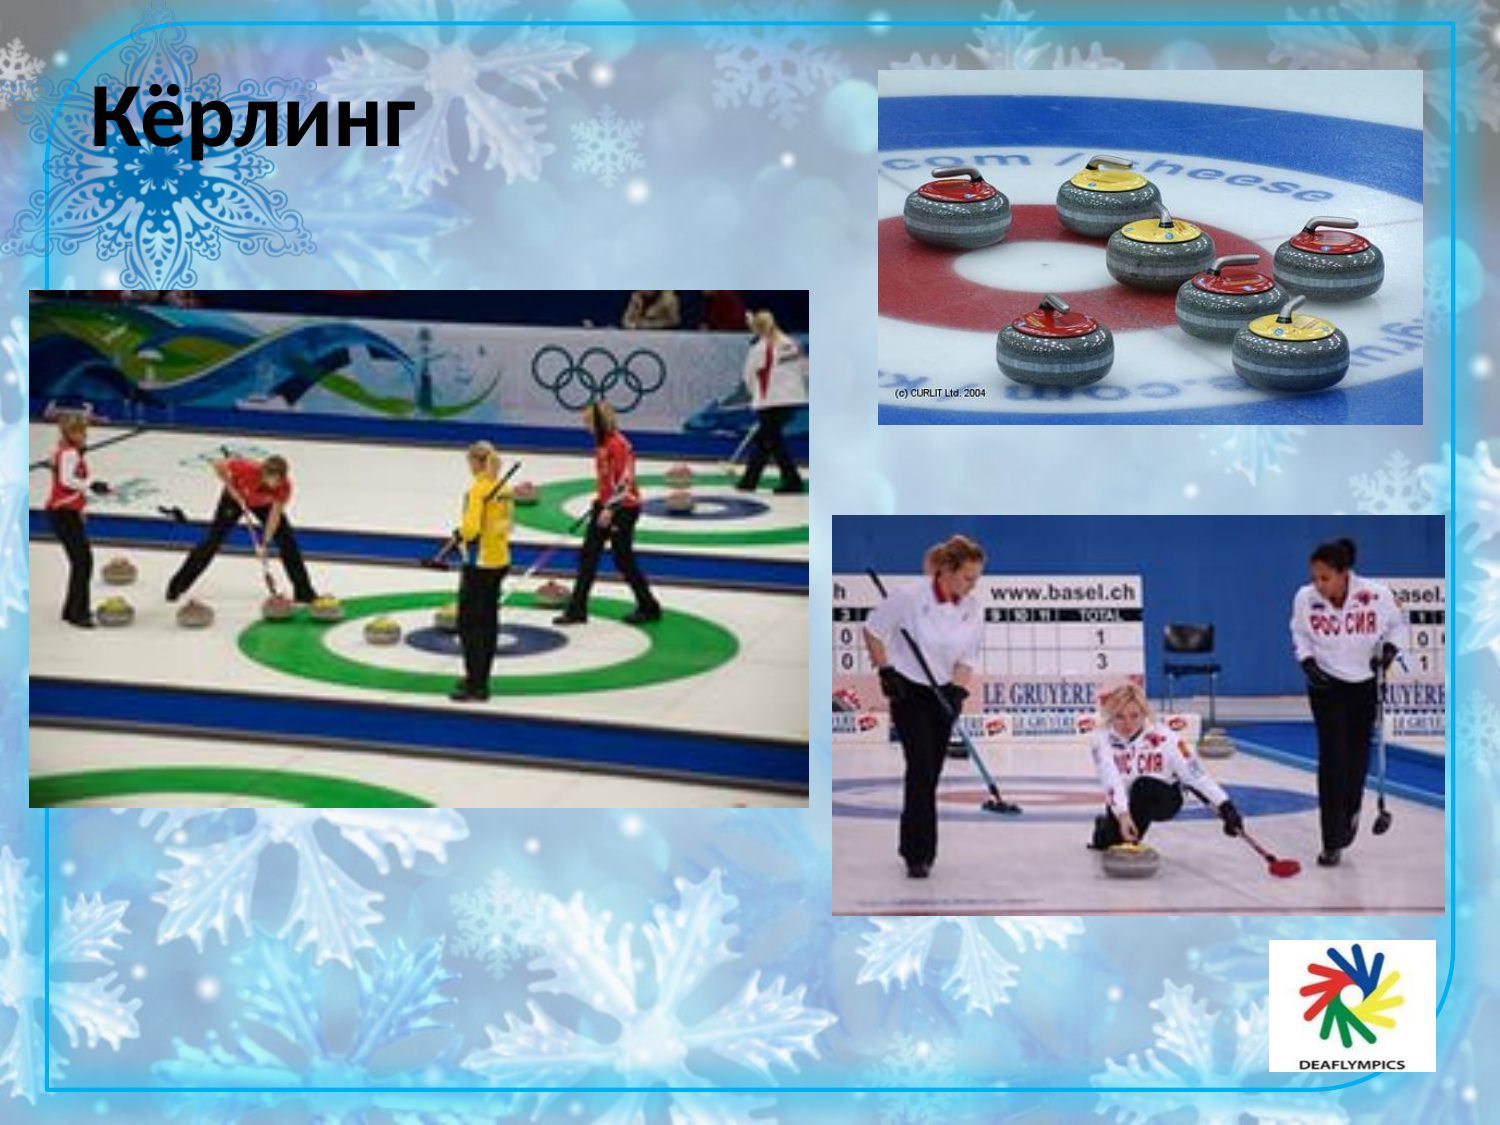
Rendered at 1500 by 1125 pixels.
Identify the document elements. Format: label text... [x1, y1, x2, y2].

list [1269, 940, 1436, 1073]
picture [831, 515, 1446, 916]
picture [0, 0, 809, 809]
title Кёрлинг [75, 44, 569, 173]
picture [878, 70, 1423, 425]
